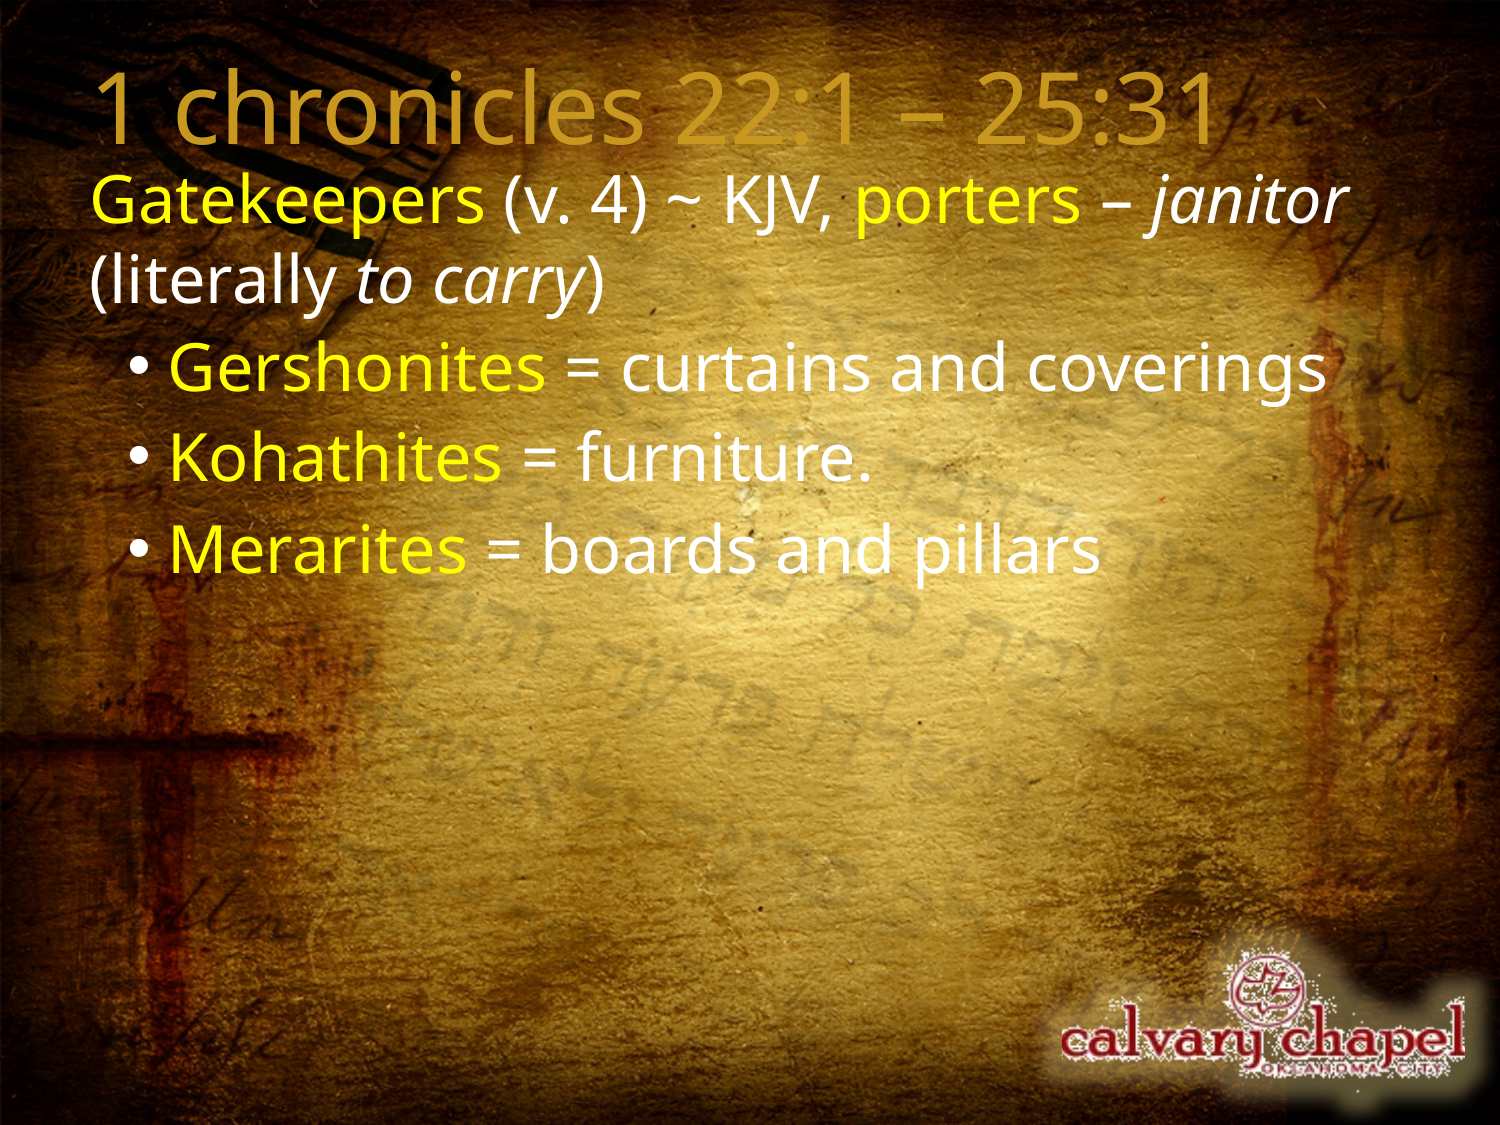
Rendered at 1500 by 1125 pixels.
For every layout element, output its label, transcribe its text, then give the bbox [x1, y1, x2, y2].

text_box Gatekeepers (v. 4) ~ KJV, porters – janitor (literally to carry) [74, 149, 1425, 325]
text_box Kohathites = furniture. [112, 407, 1425, 499]
picture [0, 0, 1500, 1125]
text_box Gershonites = curtains and coverings [112, 317, 1425, 407]
text_box 1 chronicles 22:1 – 25:31 [74, 37, 1425, 149]
text_box Merarites = boards and pillars [112, 499, 1425, 595]
